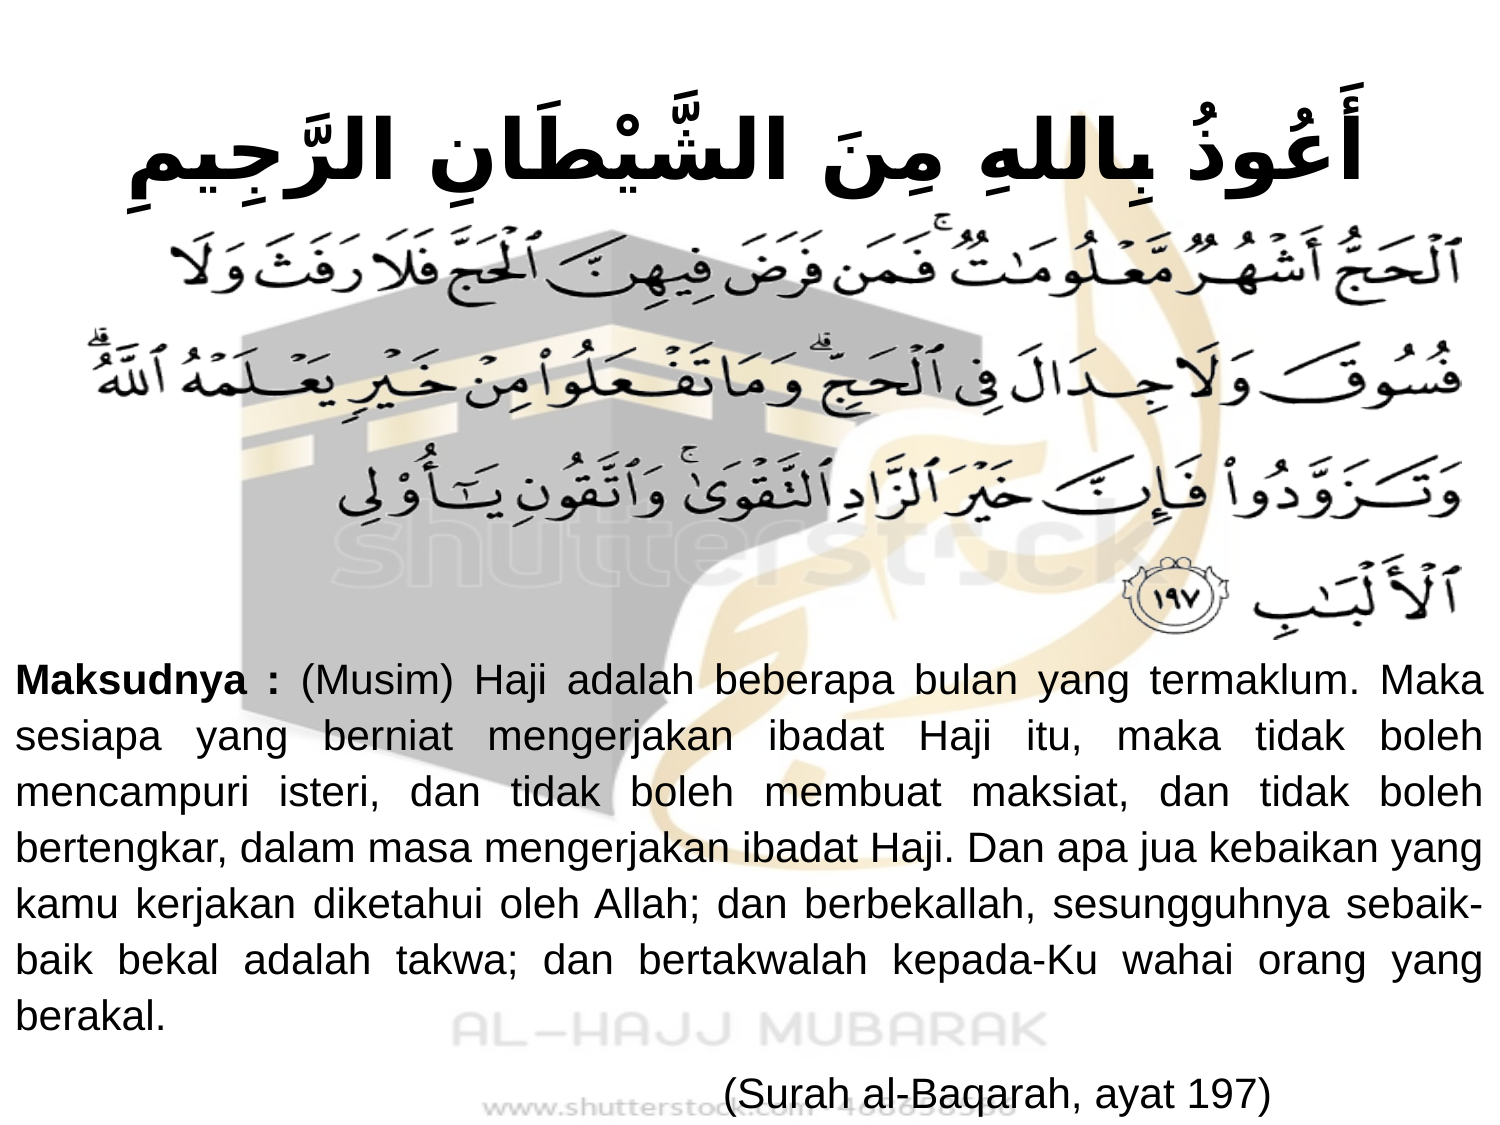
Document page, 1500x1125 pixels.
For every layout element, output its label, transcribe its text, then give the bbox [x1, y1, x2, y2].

title أَعُوذُ بِاللهِ مِنَ الشَّيْطَانِ الرَّجِيمِ [79, 52, 1421, 210]
picture [38, 211, 1462, 640]
list Maksudnya : (Musim) Haji adalah beberapa bulan yang termaklum. Maka sesiapa yang berniat mengerjakan ibadat Haji itu, maka tidak boleh mencampuri isteri, dan tidak boleh membuat maksiat, dan tidak boleh bertengkar, dalam masa mengerjakan ibadat Haji. Dan apa jua kebaikan yang kamu kerjakan diketahui oleh Allah; dan berbekallah, sesungguhnya sebaik-baik bekal adalah takwa; dan bertakwalah kepada-Ku wahai orang yang berakal. (Surah al-Baqarah, ayat 197) [0, 639, 1500, 1125]
